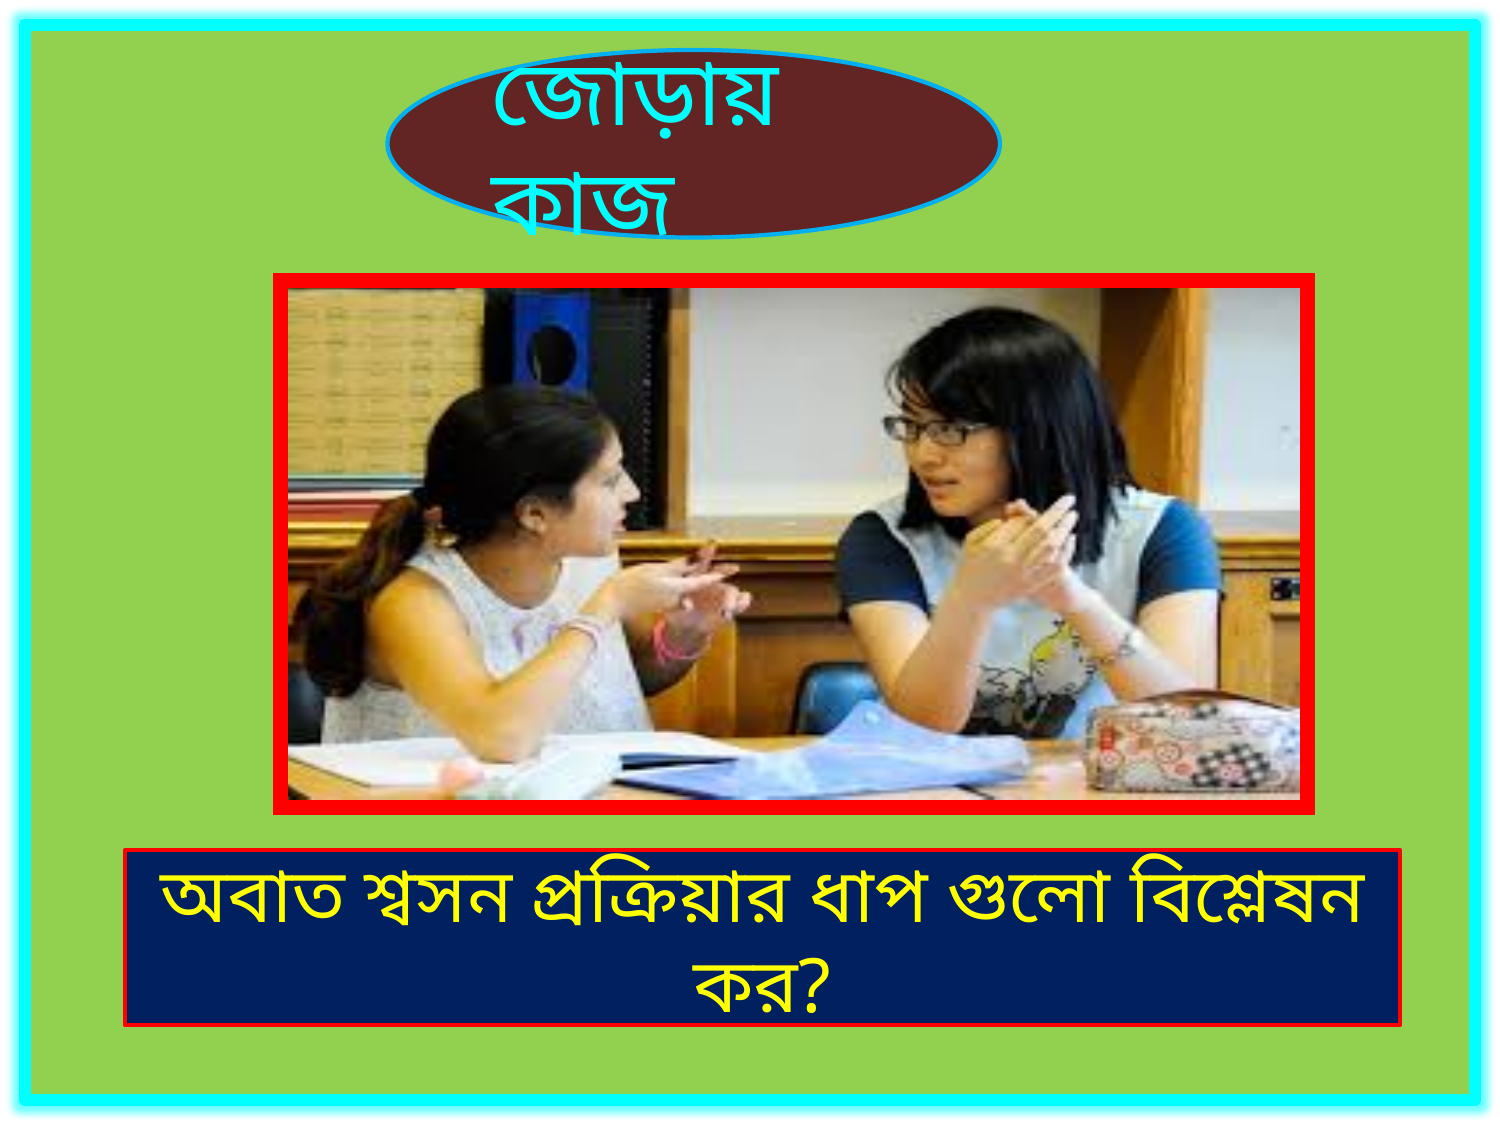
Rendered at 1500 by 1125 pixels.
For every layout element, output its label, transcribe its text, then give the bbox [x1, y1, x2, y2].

picture [287, 287, 1301, 801]
text_box [23, 23, 1477, 1102]
text_box জোড়ায় কাজ [385, 47, 1003, 240]
text_box অবাত শ্বসন প্রক্রিয়ার ধাপ গুলো বিশ্লেষন কর? [123, 848, 1402, 1027]
